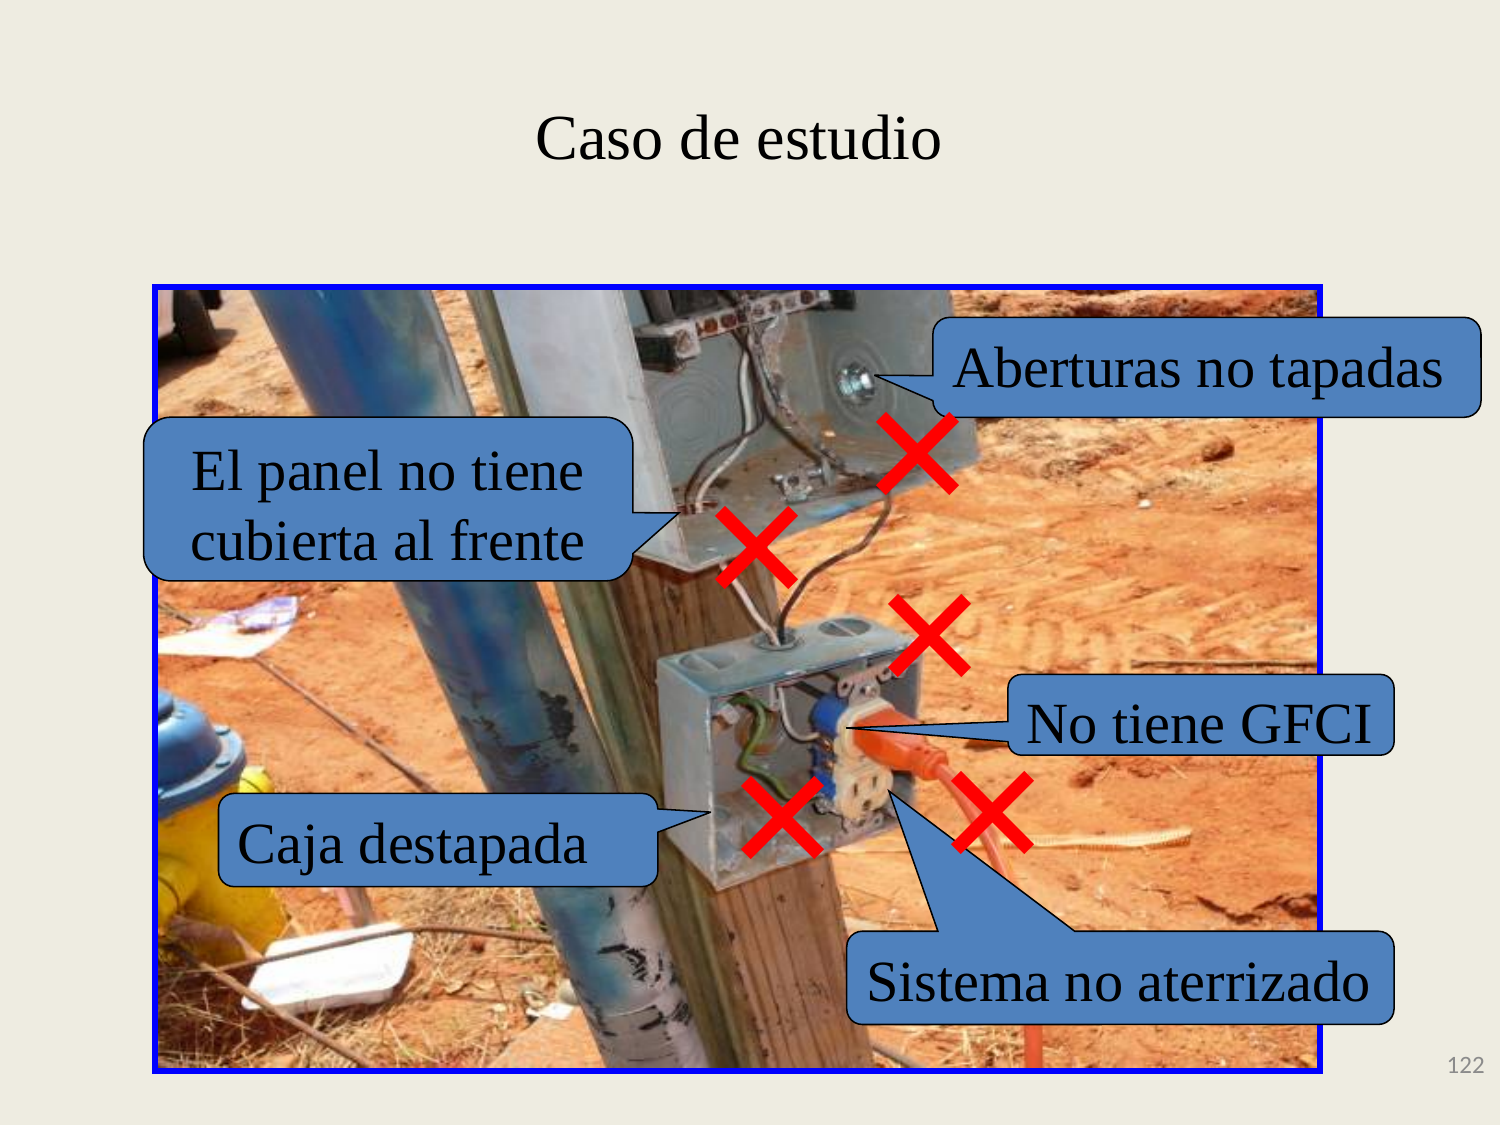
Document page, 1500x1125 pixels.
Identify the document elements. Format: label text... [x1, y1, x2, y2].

picture [157, 289, 1318, 1069]
text_box Aberturas no tapadas [1321, 317, 1482, 418]
title Caso de estudio [15, 87, 1463, 180]
text_box Sistema no aterrizado [1321, 931, 1395, 1025]
text_box No tiene GFCI [1321, 674, 1395, 756]
slide_number 122 [1162, 1033, 1500, 1094]
text_box El panel no tiene cubierta al frente [143, 424, 152, 574]
